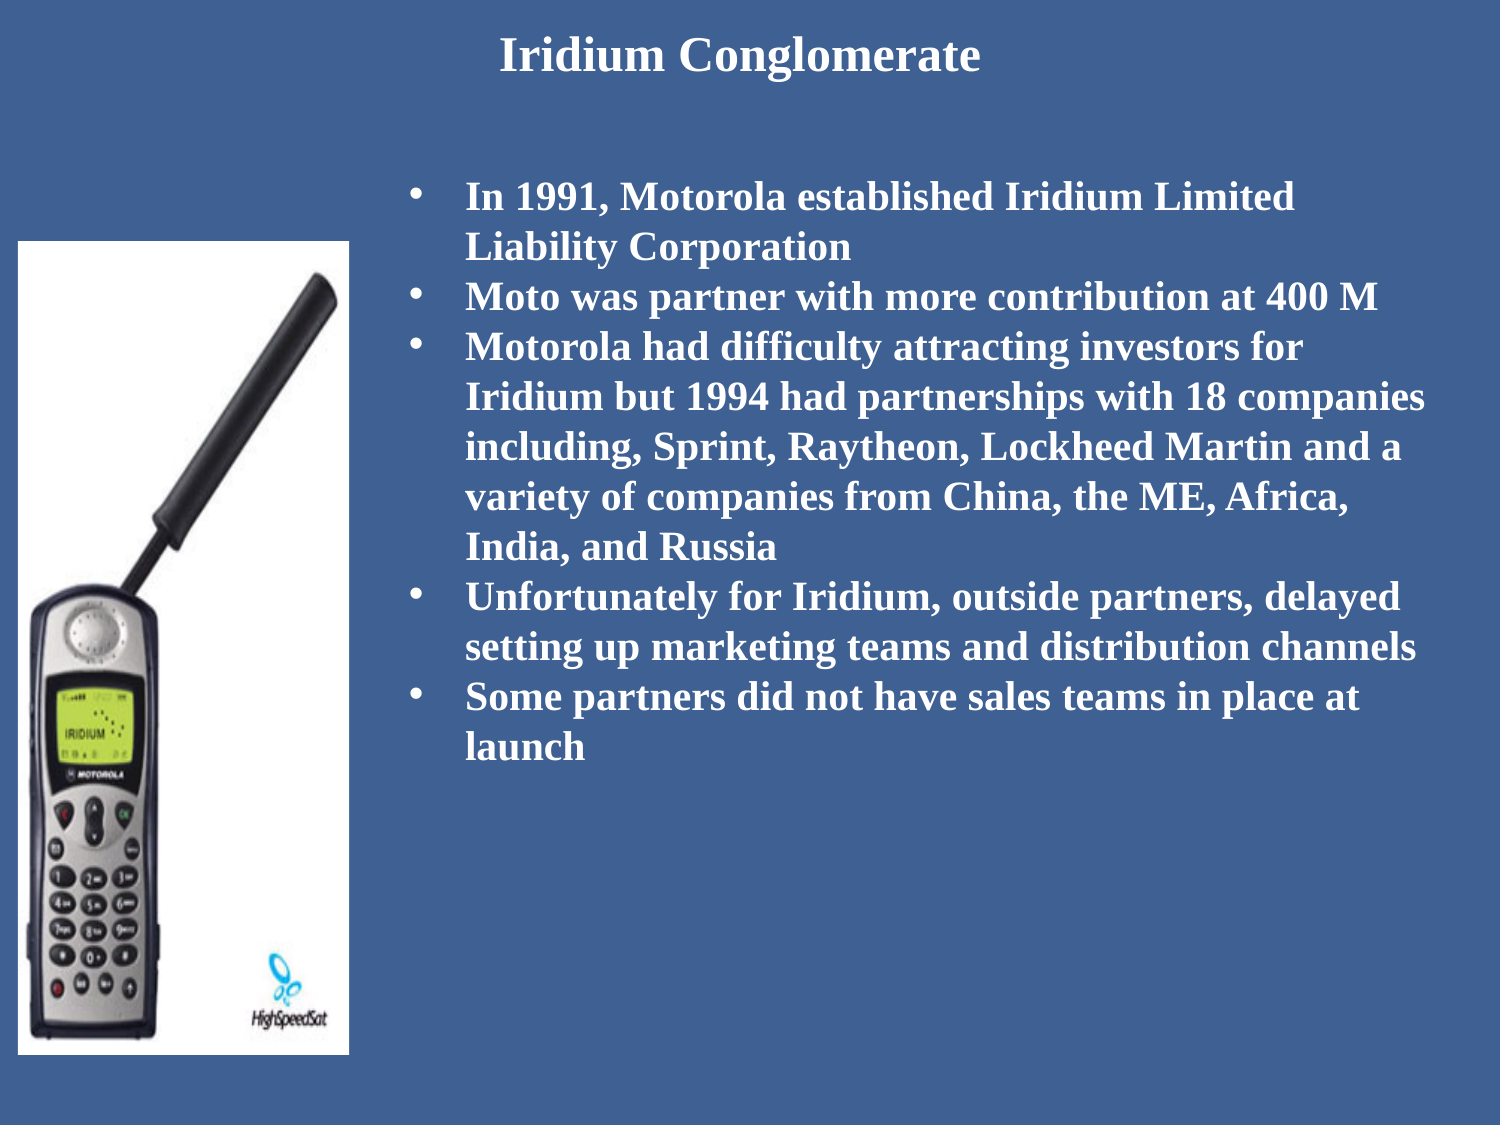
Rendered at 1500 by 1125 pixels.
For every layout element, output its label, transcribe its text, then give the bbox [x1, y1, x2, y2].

picture [17, 241, 350, 1055]
title Iridium Conglomerate [102, 16, 1378, 88]
text_box In 1991, Motorola established Iridium Limited Liability Corporation Moto was partner with more contribution at 400 M Motorola had difficulty attracting investors for Iridium but 1994 had partnerships with 18 companies including, Sprint, Raytheon, Lockheed Martin and a variety of companies from China, the ME, Africa, India, and Russia Unfortunately for Iridium, outside partners, delayed setting up marketing teams and distribution channels Some partners did not have sales teams in place at launch [393, 161, 1449, 836]
